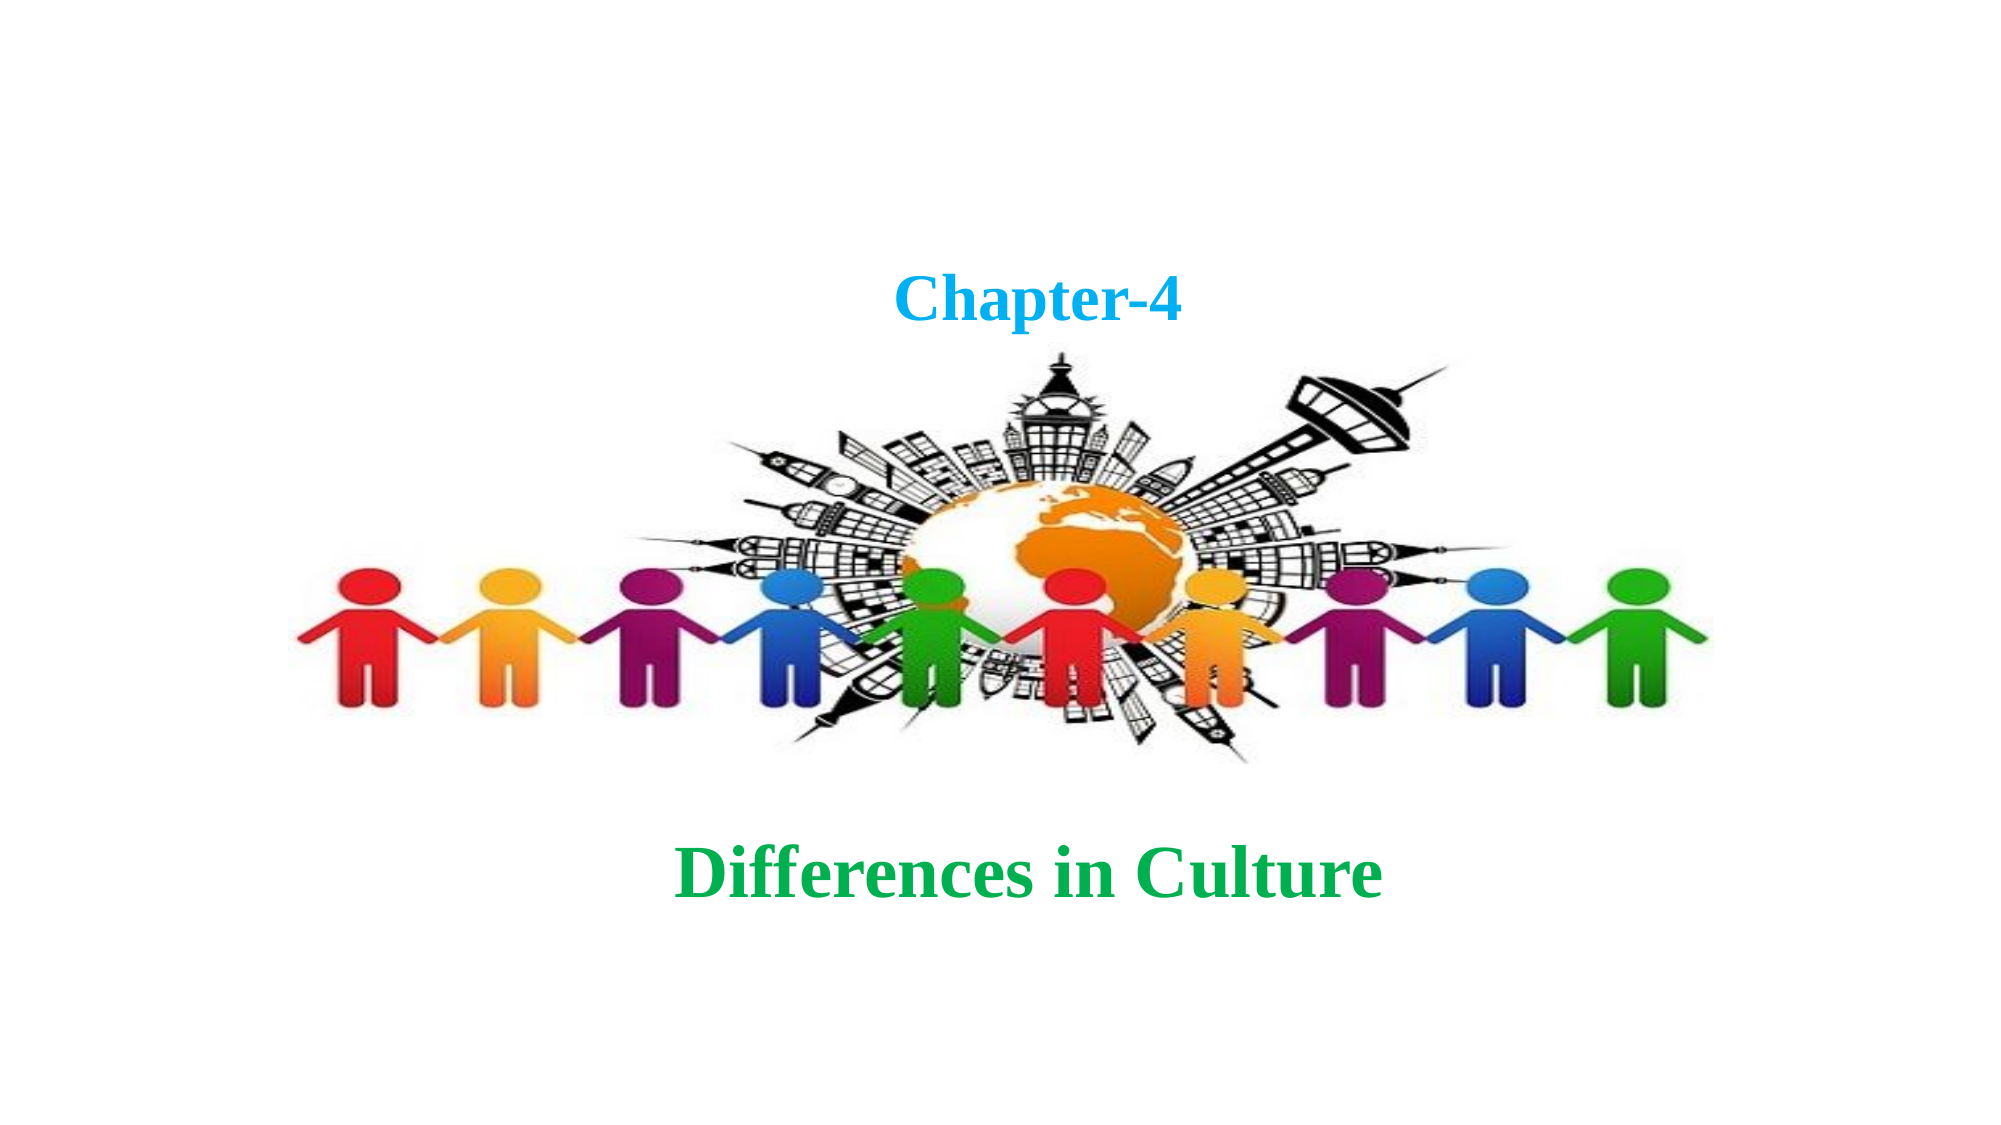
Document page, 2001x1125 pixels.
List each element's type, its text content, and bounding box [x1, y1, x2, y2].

subtitle Differences in Culture [640, 825, 1437, 918]
picture [288, 342, 1714, 764]
title Chapter-4 [848, 255, 1228, 342]
